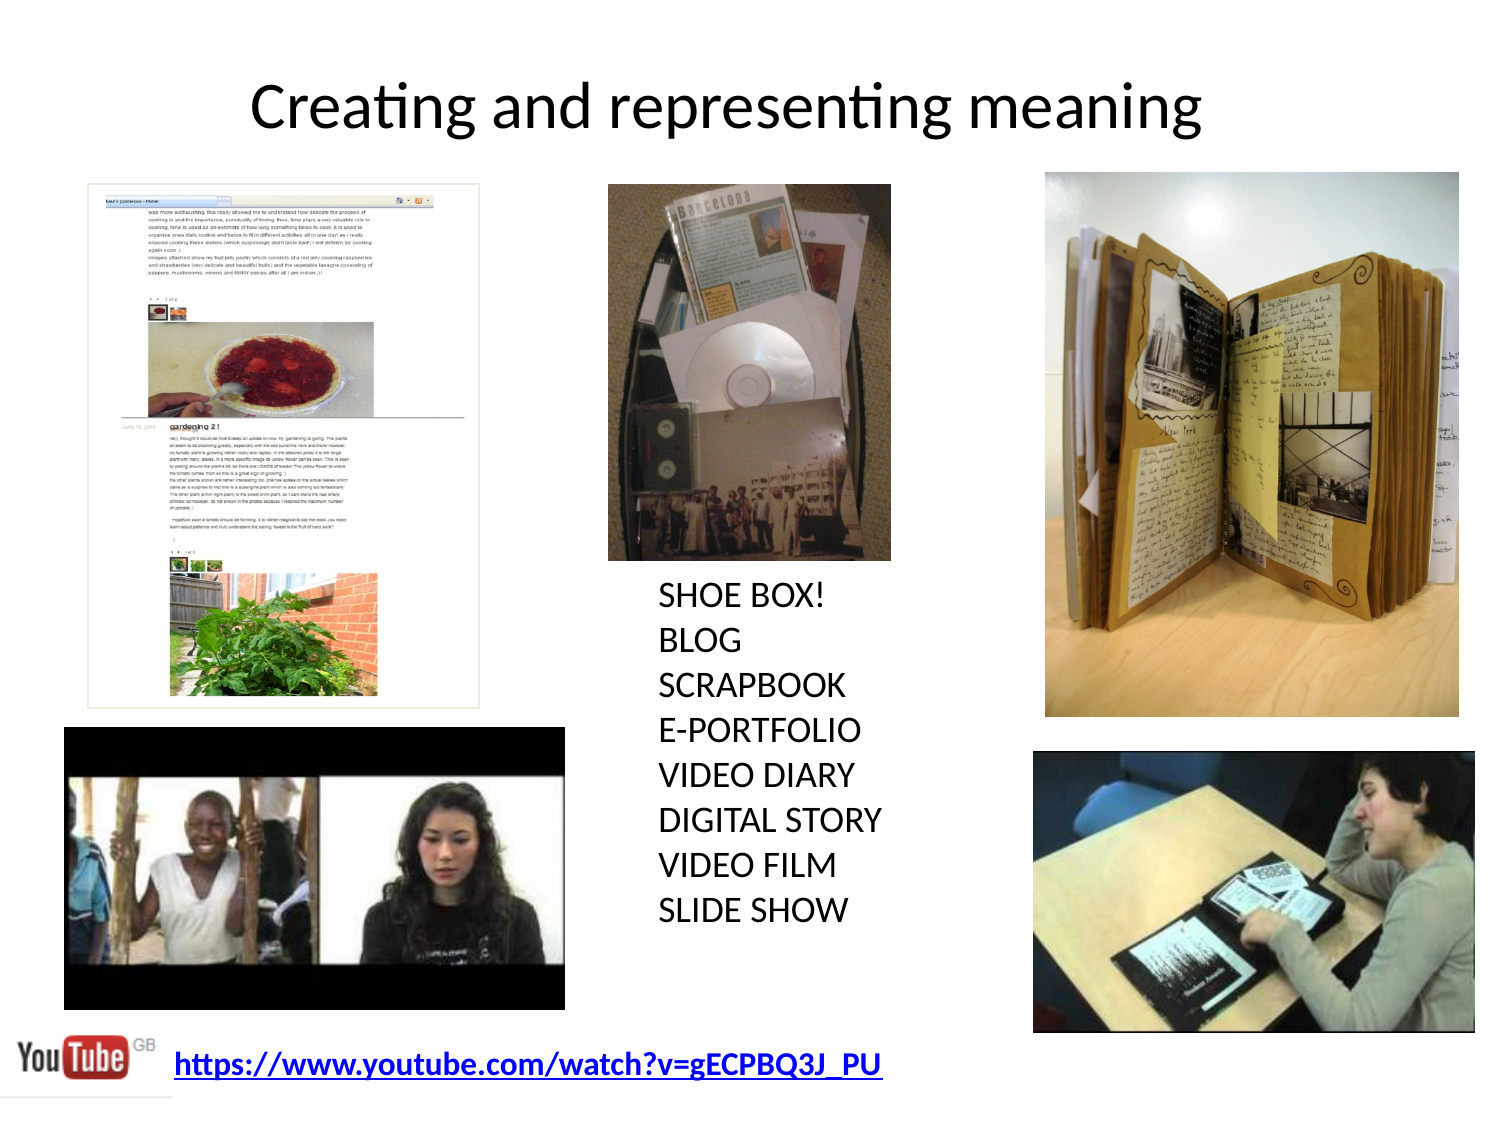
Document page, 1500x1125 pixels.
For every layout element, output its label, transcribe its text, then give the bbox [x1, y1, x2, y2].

picture [1033, 751, 1475, 1034]
picture [64, 727, 566, 1010]
picture [0, 1022, 172, 1100]
text_box https://www.youtube.com/watch?v=gECPBQ3J_PU [176, 1034, 910, 1090]
text_box Creating and representing meaning [236, 54, 1500, 150]
picture [1045, 172, 1460, 717]
picture [88, 184, 479, 708]
text_box SHOE BOX! BLOG SCRAPBOOK E-PORTFOLIO VIDEO DIARY DIGITAL STORY VIDEO FILM SLIDE SHOW [643, 562, 963, 983]
picture [608, 184, 891, 561]
